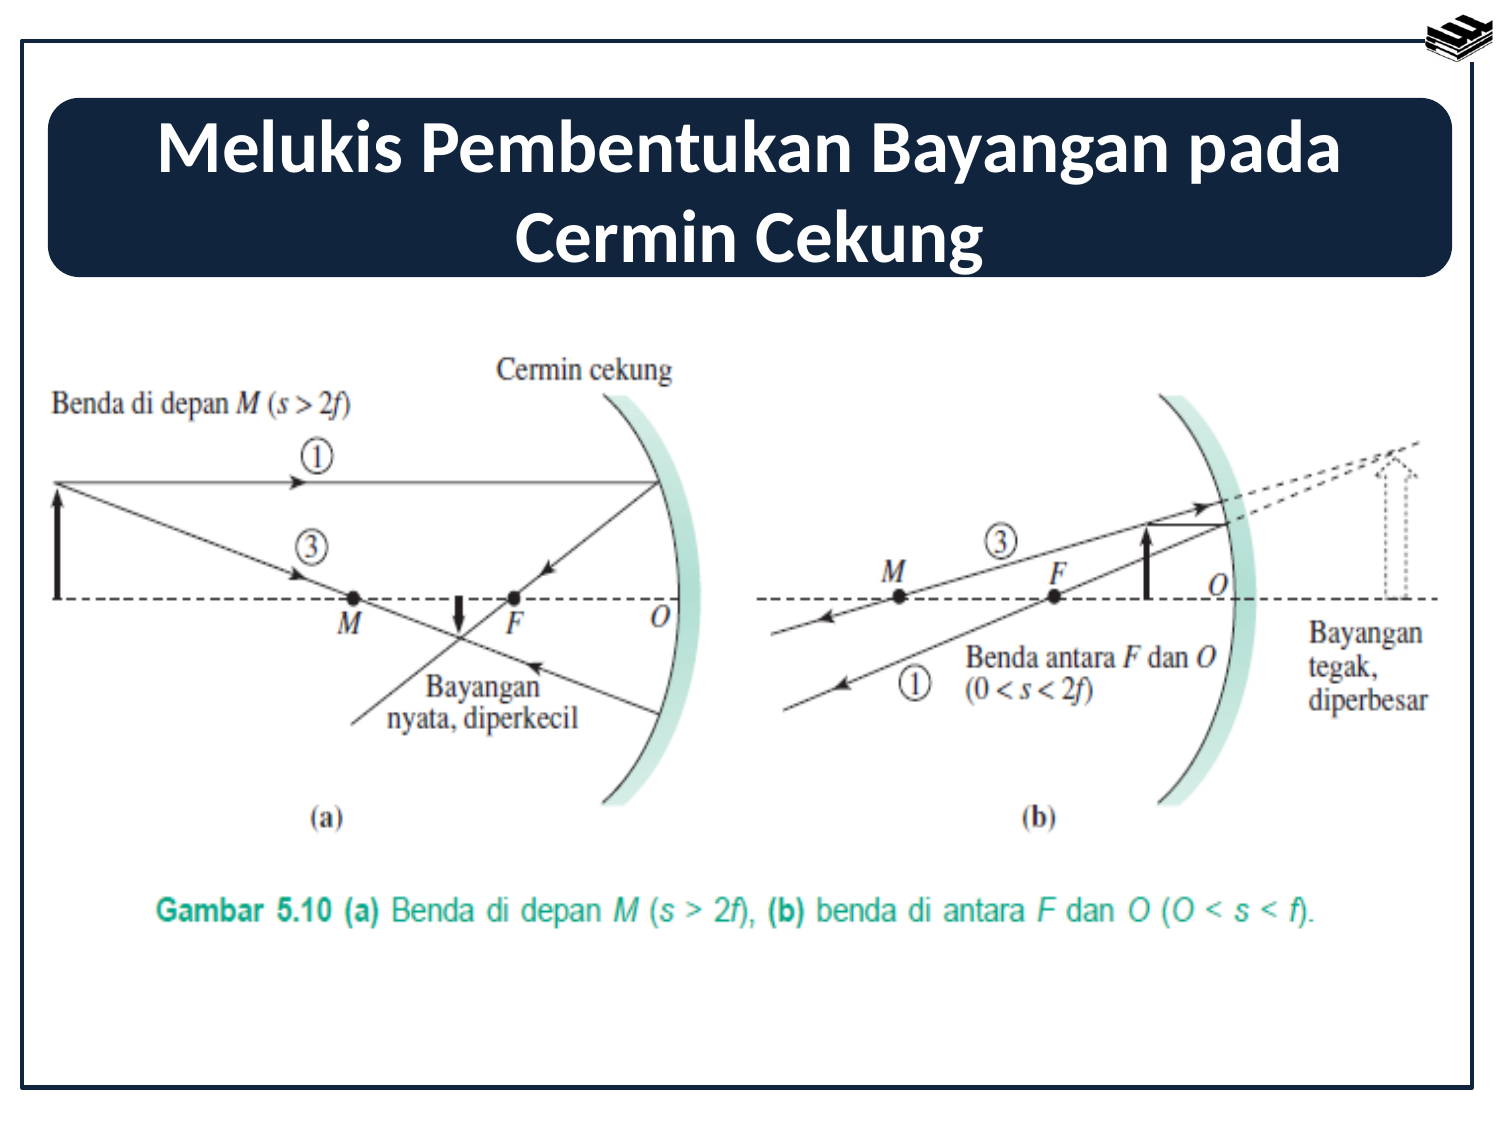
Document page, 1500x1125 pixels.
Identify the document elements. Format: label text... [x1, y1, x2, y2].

picture [1425, 11, 1493, 62]
text_box Melukis Pembentukan Bayangan pada Cermin Cekung [47, 97, 1453, 278]
picture [41, 349, 1442, 938]
